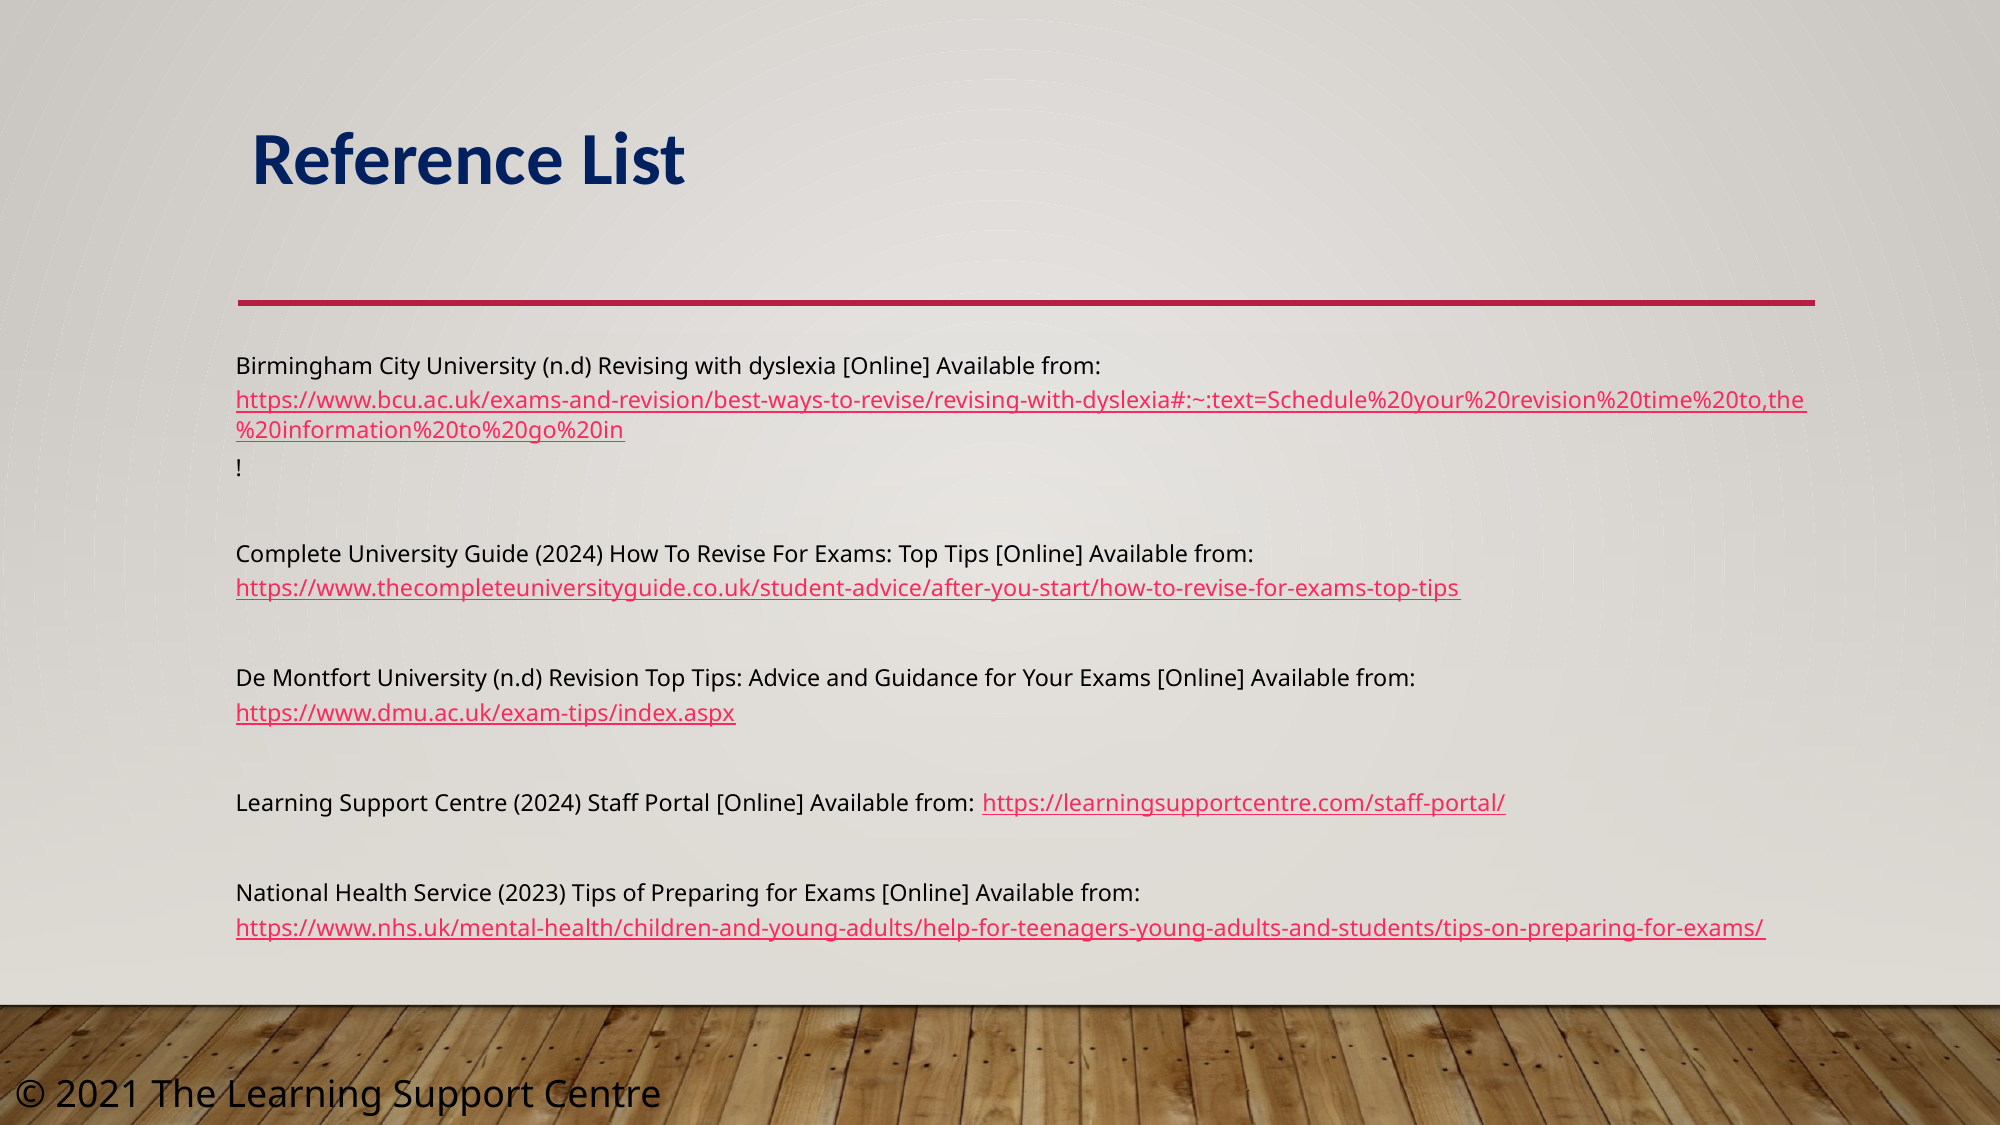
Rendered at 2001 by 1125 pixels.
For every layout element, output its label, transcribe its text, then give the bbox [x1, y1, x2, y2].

text_box © 2021 The Learning Support Centre [0, 1063, 701, 1123]
list Birmingham City University (n.d) Revising with dyslexia [Online] Available from: https://www.bcu.ac.uk/exams-and-revision/best-ways-to-revise/revising-with-dyslexia#:~:text=Schedule%20your%20revision%20time%20to,the%20information%20to%20go%20in! Complete University Guide (2024) How To Revise For Exams: Top Tips [Online] Available from: https://www.thecompleteuniversityguide.co.uk/student-advice/after-you-start/how-to-revise-for-exams-top-tips De Montfort University (n.d) Revision Top Tips: Advice and Guidance for Your Exams [Online] Available from: https://www.dmu.ac.uk/exam-tips/index.aspx Learning Support Centre (2024) Staff Portal [Online] Available from: https://learningsupportcentre.com/staff-portal/ National Health Service (2023) Tips of Preparing for Exams [Online] Available from: https://www.nhs.uk/mental-health/children-and-young-adults/help-for-teenagers-young-adults-and-students/tips-on-preparing-for-exams/ [220, 295, 1831, 1029]
title Reference List [237, 112, 1831, 261]
picture [0, 1005, 2000, 1125]
